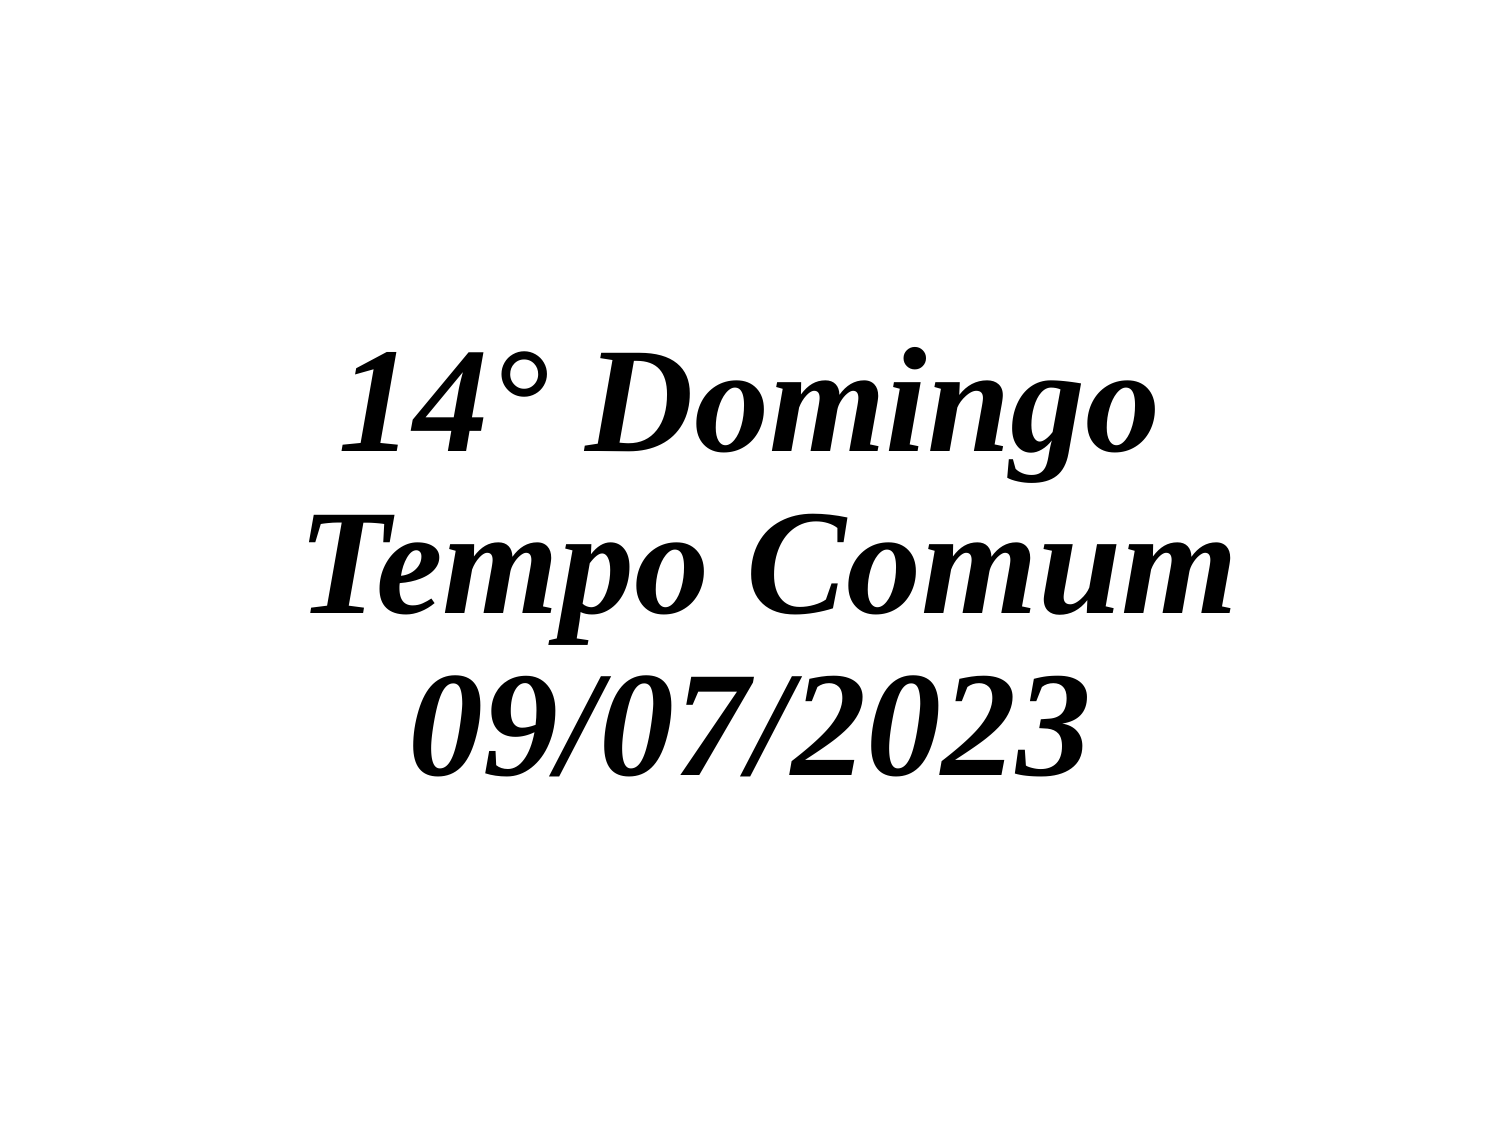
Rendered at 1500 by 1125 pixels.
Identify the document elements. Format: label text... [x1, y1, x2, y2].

title 14° Domingo Tempo Comum 09/07/2023 [47, 104, 1453, 1025]
